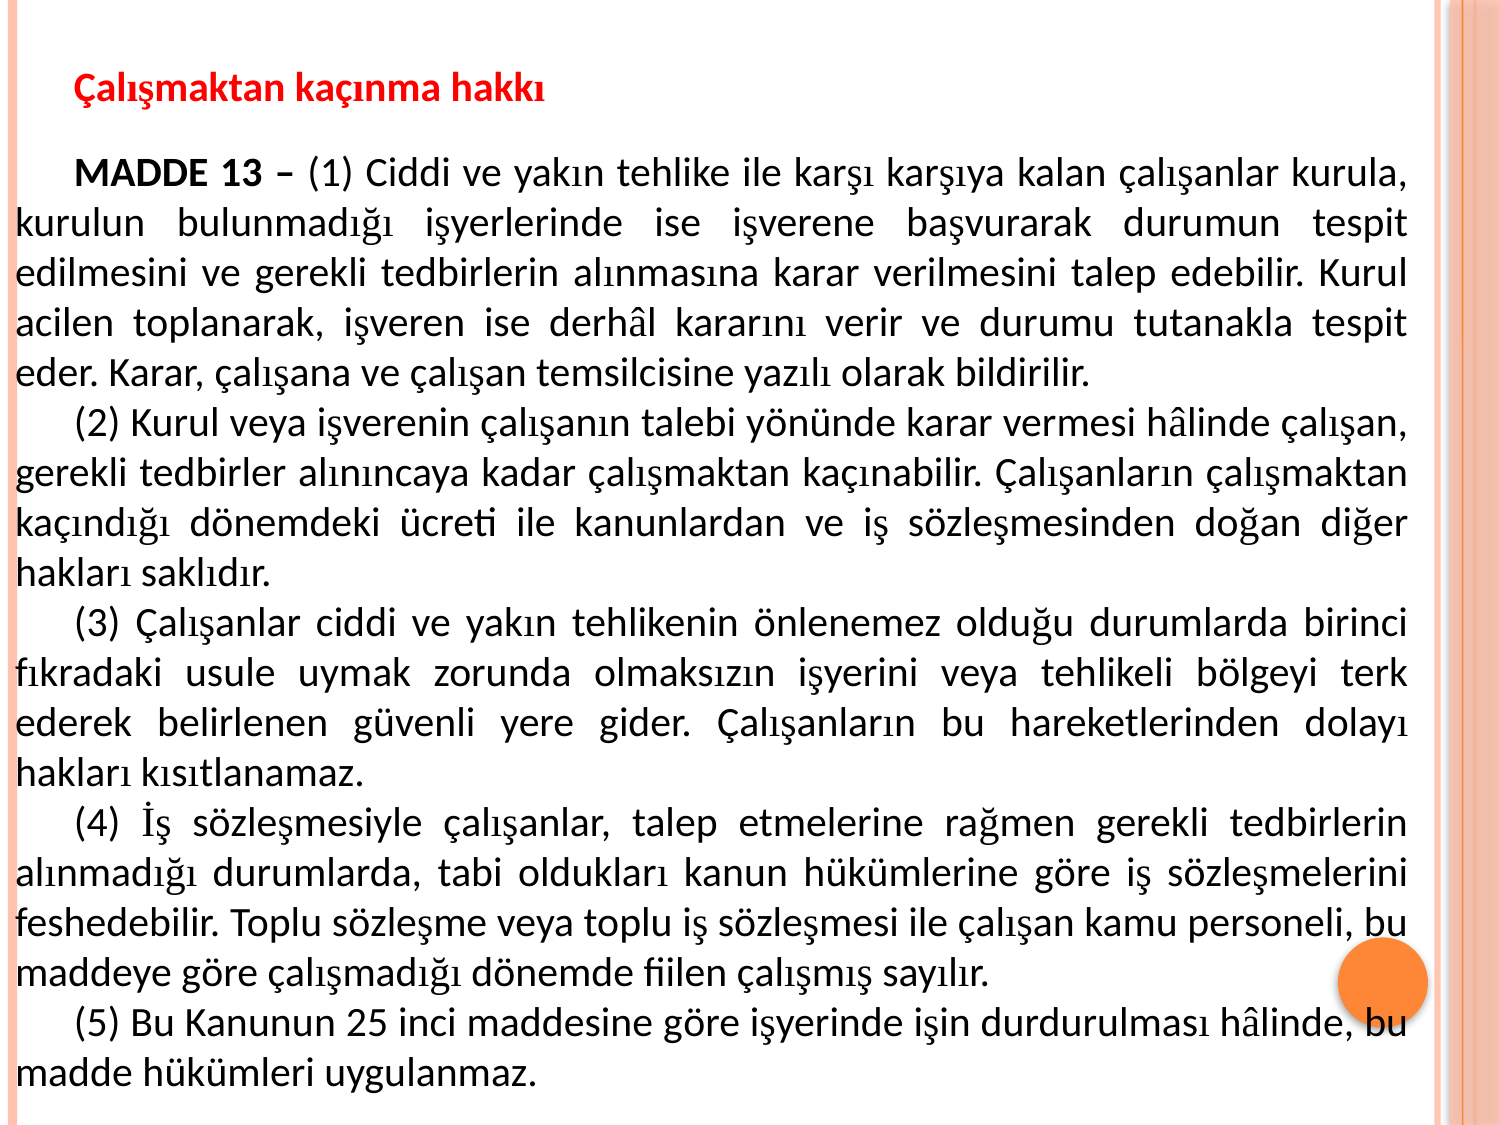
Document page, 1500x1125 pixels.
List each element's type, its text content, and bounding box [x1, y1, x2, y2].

text_box Çalışmaktan kaçınma hakkı MADDE 13 – (1) Ciddi ve yakın tehlike ile karşı karşıya kalan çalışanlar kurula, kurulun bulunmadığı işyerlerinde ise işverene başvurarak durumun tespit edilmesini ve gerekli tedbirlerin alınmasına karar verilmesini talep edebilir. Kurul acilen toplanarak, işveren ise derhâl kararını verir ve durumu tutanakla tespit eder. Karar, çalışana ve çalışan temsilcisine yazılı olarak bildirilir. (2) Kurul veya işverenin çalışanın talebi yönünde karar vermesi hâlinde çalışan, gerekli tedbirler alınıncaya kadar çalışmaktan kaçınabilir. Çalışanların çalışmaktan kaçındığı dönemdeki ücreti ile kanunlardan ve iş sözleşmesinden doğan diğer hakları saklıdır. (3) Çalışanlar ciddi ve yakın tehlikenin önlenemez olduğu durumlarda birinci fıkradaki usule uymak zorunda olmaksızın işyerini veya tehlikeli bölgeyi terk ederek belirlenen güvenli yere gider. Çalışanların bu hareketlerinden dolayı hakları kısıtlanamaz. (4) İş sözleşmesiyle çalışanlar, talep etmelerine rağmen gerekli tedbirlerin alınmadığı durumlarda, tabi oldukları kanun hükümlerine göre iş sözleşmelerini feshedebilir. Toplu sözleşme veya toplu iş sözleşmesi ile çalışan kamu personeli, bu maddeye göre çalışmadığı dönemde fiilen çalışmış sayılır. (5) Bu Kanunun 25 inci maddesine göre işyerinde işin durdurulması hâlinde, bu madde hükümleri uygulanmaz. [0, 1, 1424, 1103]
